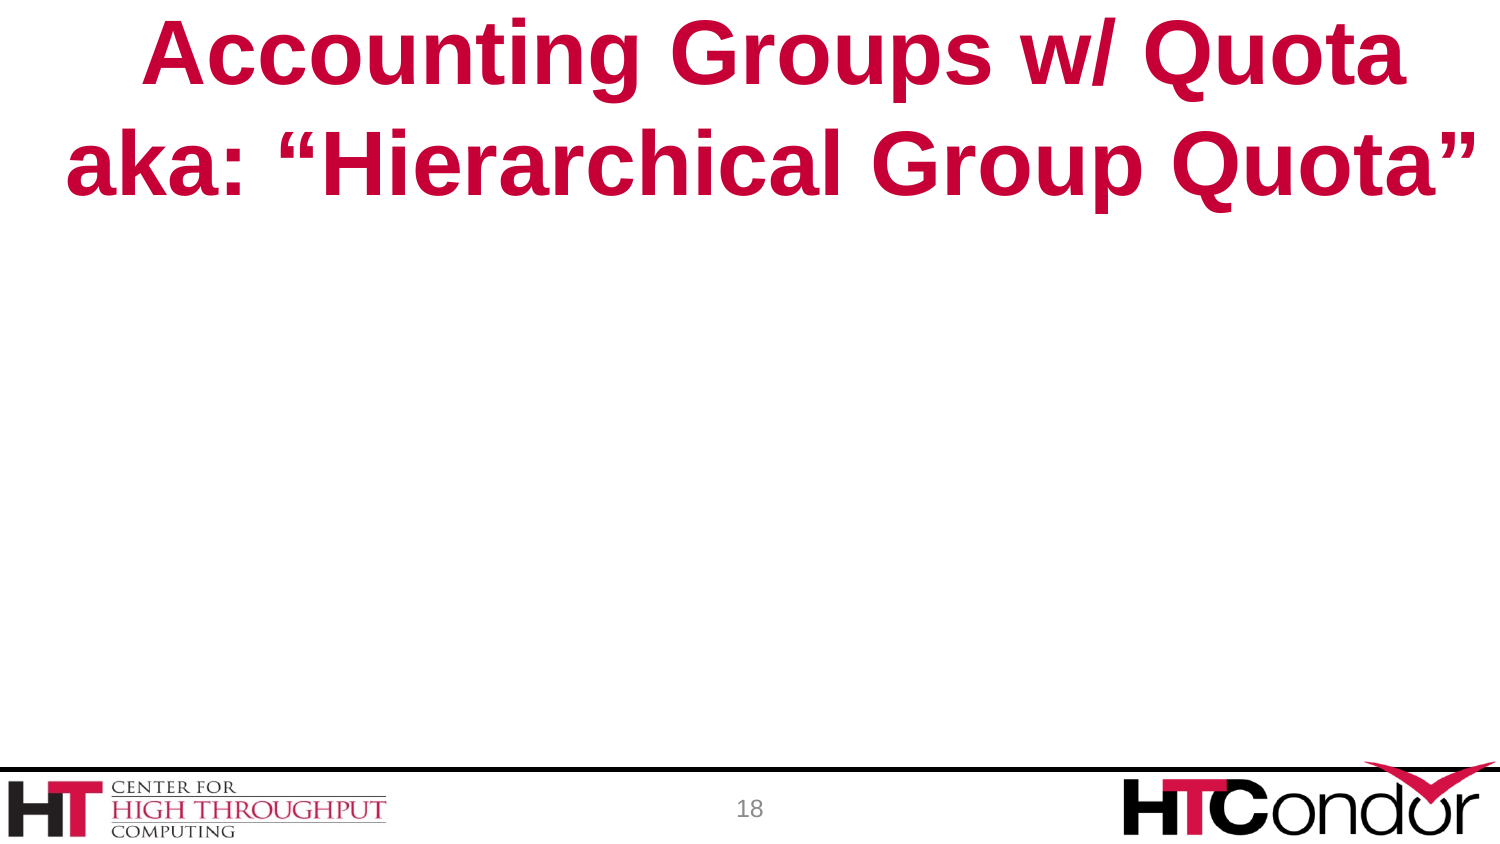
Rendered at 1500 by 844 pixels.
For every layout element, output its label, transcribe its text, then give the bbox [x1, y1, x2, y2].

title Accounting Groups w/ Quota aka: “Hierarchical Group Quota” [24, 47, 1500, 160]
picture [0, 772, 394, 844]
slide_number 18 [575, 785, 925, 831]
picture [1119, 760, 1500, 840]
